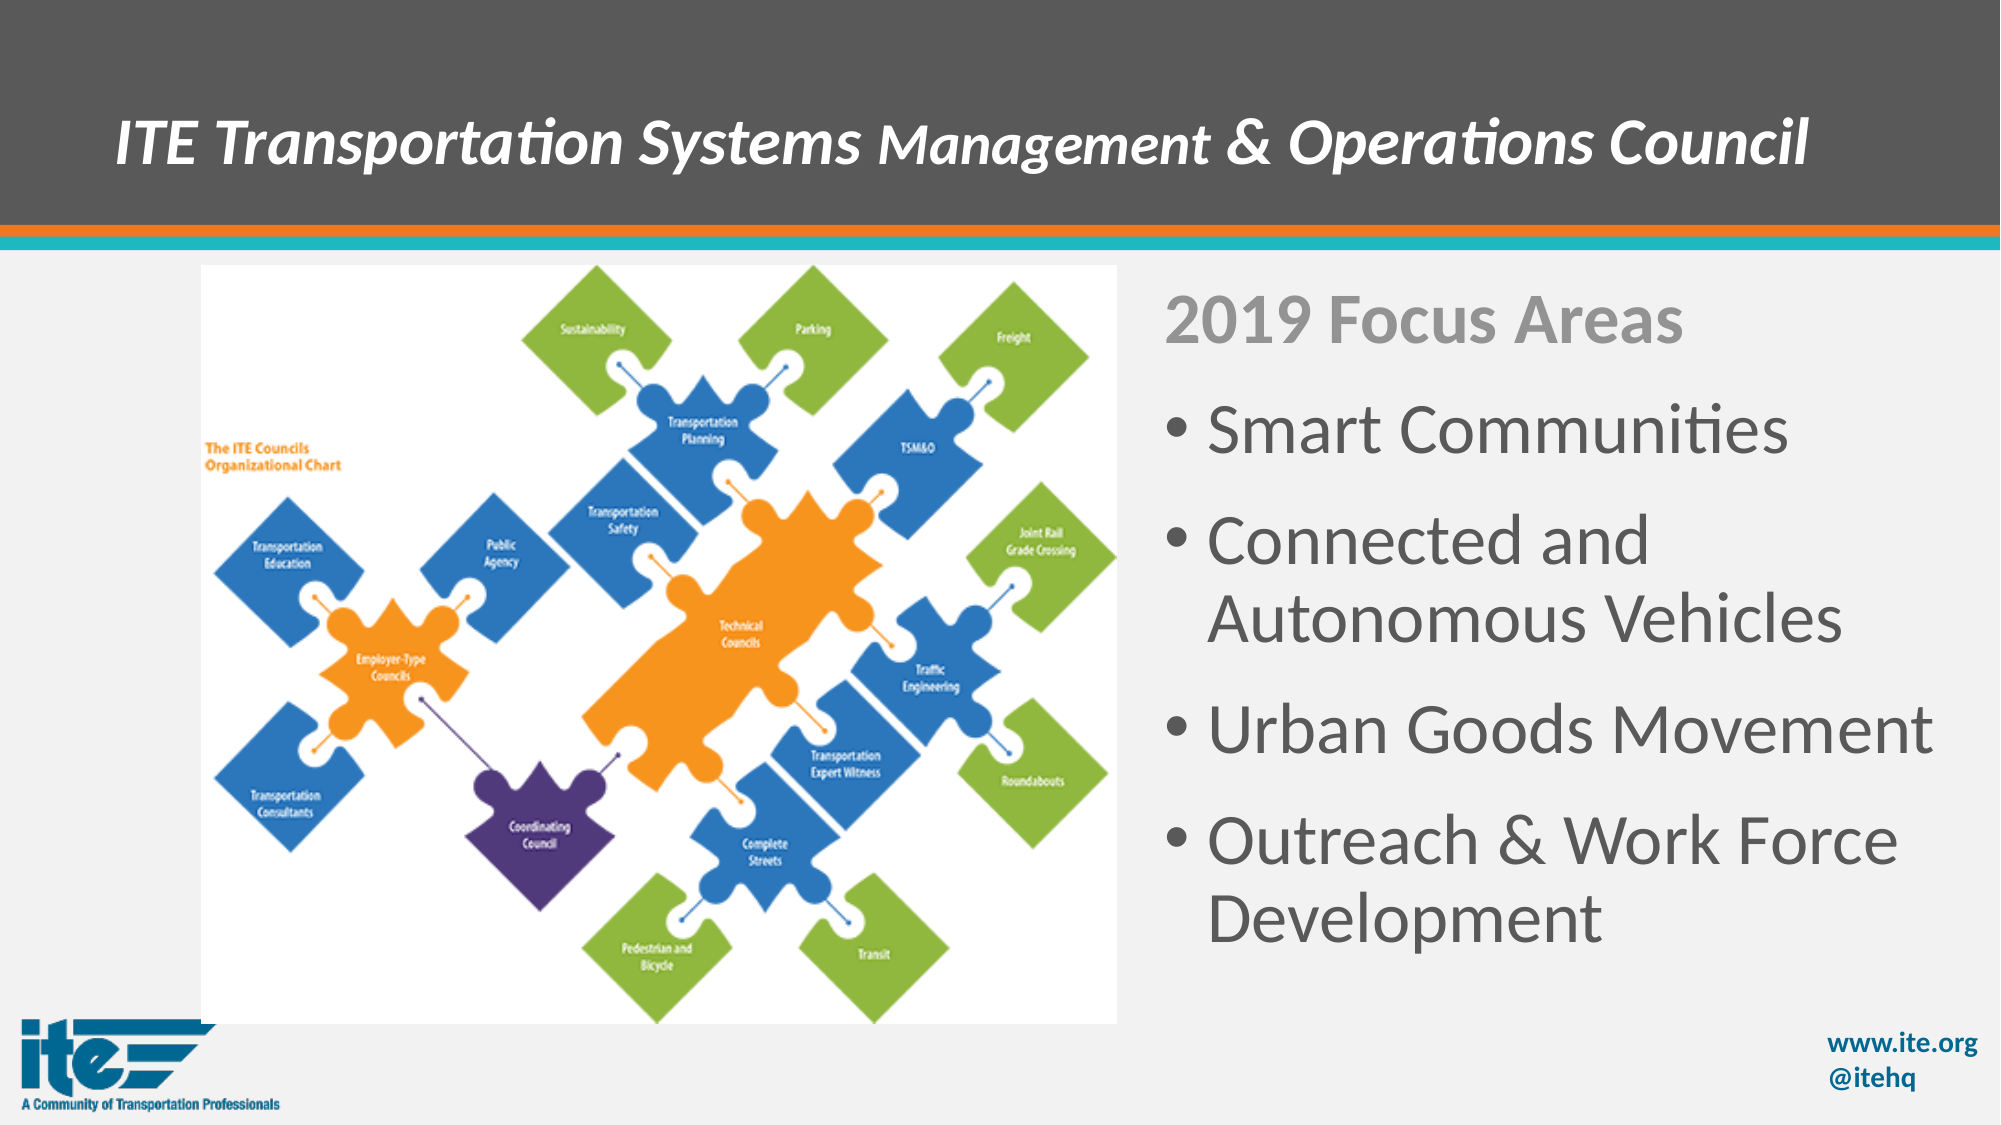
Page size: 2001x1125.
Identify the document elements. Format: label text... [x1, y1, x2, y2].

title ITE Transportation Systems Management & Operations Council [99, 99, 2000, 187]
list 2019 Focus Areas Smart Communities Connected and Autonomous Vehicles Urban Goods Movement Outreach & Work Force Development [1149, 273, 1963, 1016]
picture [12, 265, 1117, 1116]
